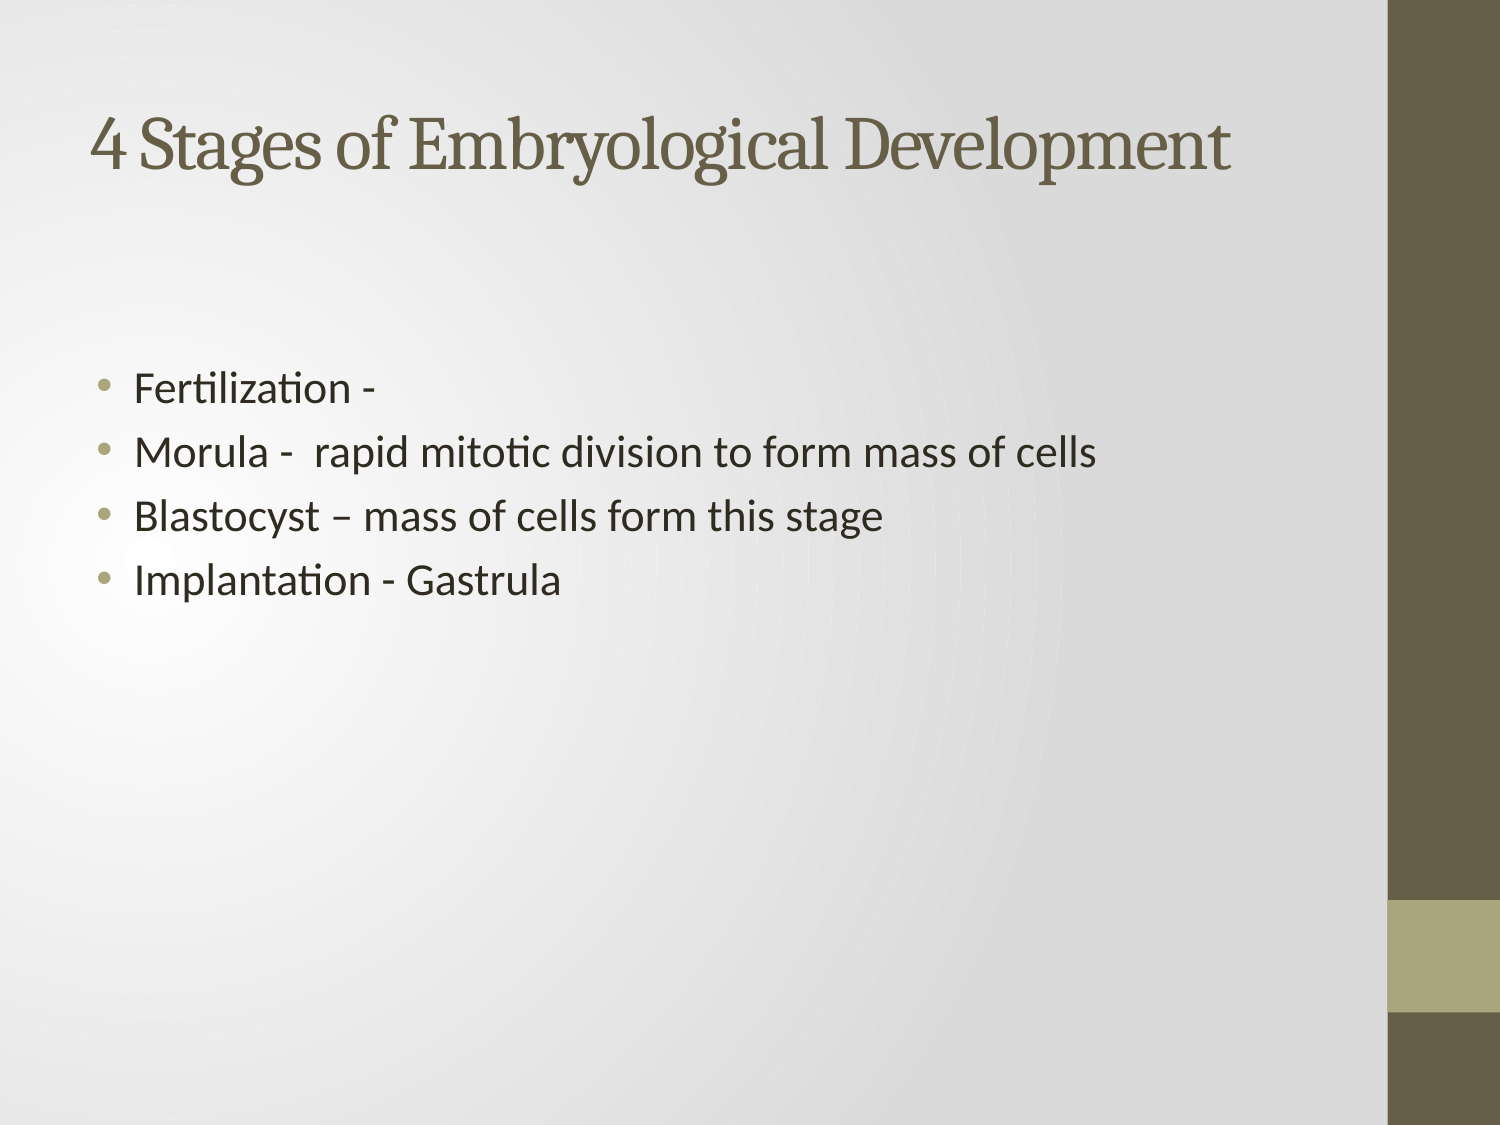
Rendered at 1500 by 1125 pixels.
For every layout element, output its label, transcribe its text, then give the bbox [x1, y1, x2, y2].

title 4 Stages of Embryological Development [75, 45, 1325, 233]
list Fertilization - Morula - rapid mitotic division to form mass of cells Blastocyst – mass of cells form this stage Implantation - Gastrula [62, 350, 1368, 1005]
